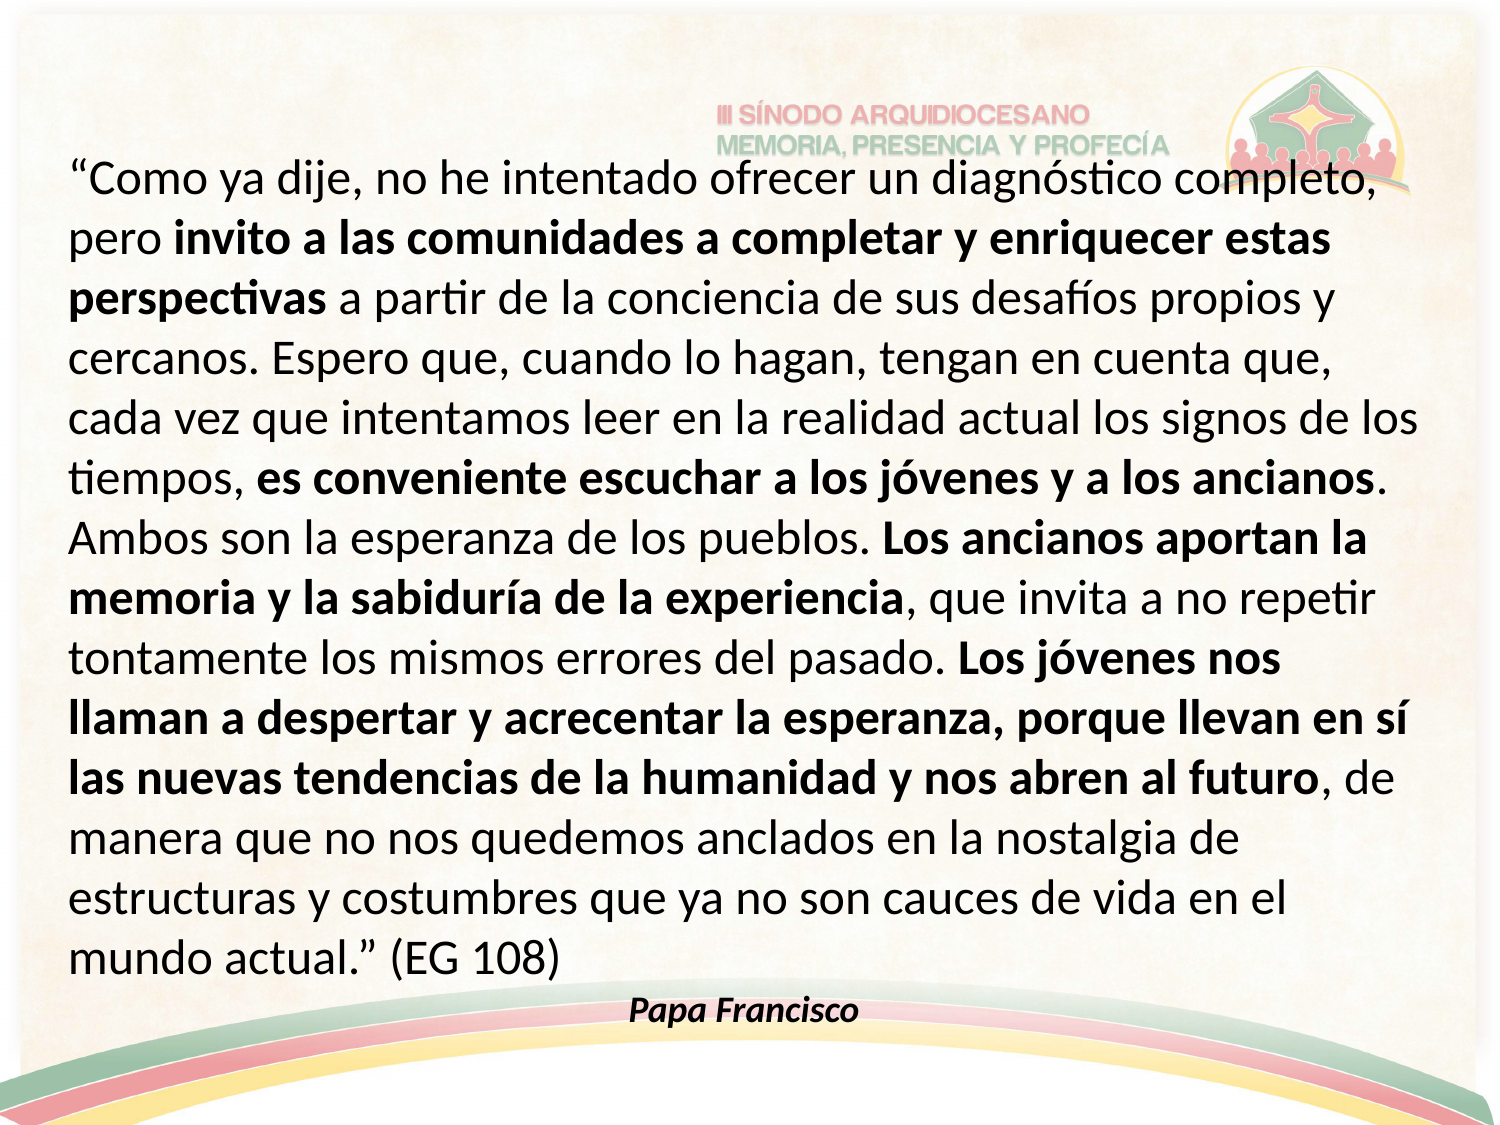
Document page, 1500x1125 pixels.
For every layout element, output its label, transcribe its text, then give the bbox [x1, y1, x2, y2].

text_box “Como ya dije, no he intentado ofrecer un diagnóstico completo, pero invito a las comunidades a completar y enriquecer estas perspectivas a partir de la conciencia de sus desafíos propios y cercanos. Espero que, cuando lo hagan, tengan en cuenta que, cada vez que intentamos leer en la realidad actual los signos de los tiempos, es conveniente escuchar a los jóvenes y a los ancianos. Ambos son la esperanza de los pueblos. Los ancianos aportan la memoria y la sabiduría de la experiencia, que invita a no repetir tontamente los mismos errores del pasado. Los jóvenes nos llaman a despertar y acrecentar la esperanza, porque llevan en sí las nuevas tendencias de la humanidad y nos abren al futuro, de manera que no nos quedemos anclados en la nostalgia de estructuras y costumbres que ya no son cauces de vida en el mundo actual.” (EG 108) Papa Francisco [53, 137, 1436, 1037]
